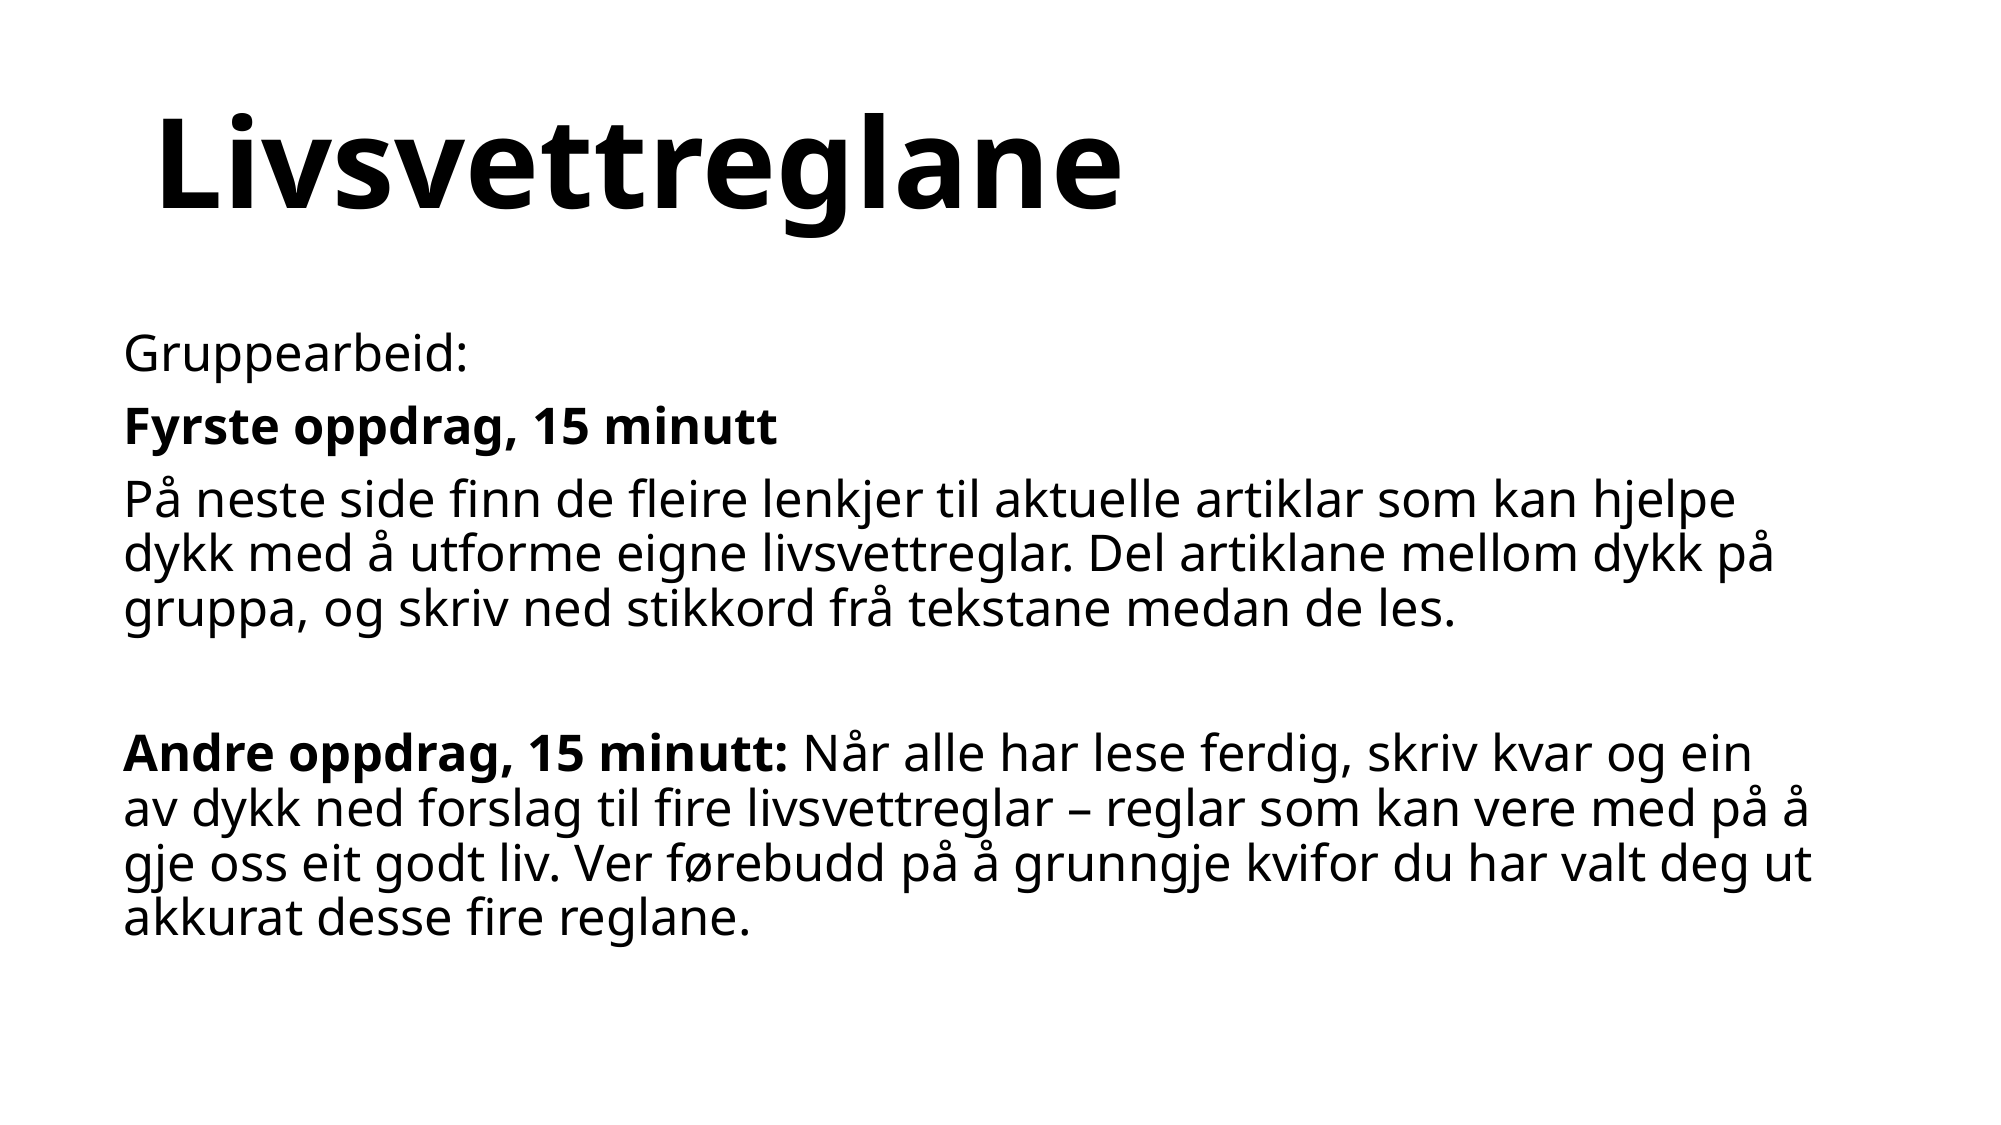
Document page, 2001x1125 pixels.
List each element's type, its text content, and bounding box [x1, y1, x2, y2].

title Livsvettreglane [137, 59, 1863, 278]
list Gruppearbeid: Fyrste oppdrag, 15 minutt På neste side finn de fleire lenkjer til aktuelle artiklar som kan hjelpe dykk med å utforme eigne livsvettreglar. Del artiklane mellom dykk på gruppa, og skriv ned stikkord frå tekstane medan de les. Andre oppdrag, 15 minutt: Når alle har lese ferdig, skriv kvar og ein av dykk ned forslag til fire livsvettreglar – reglar som kan vere med på å gje oss eit godt liv. Ver førebudd på å grunngje kvifor du har valt deg ut akkurat desse fire reglane. [108, 241, 1834, 956]
